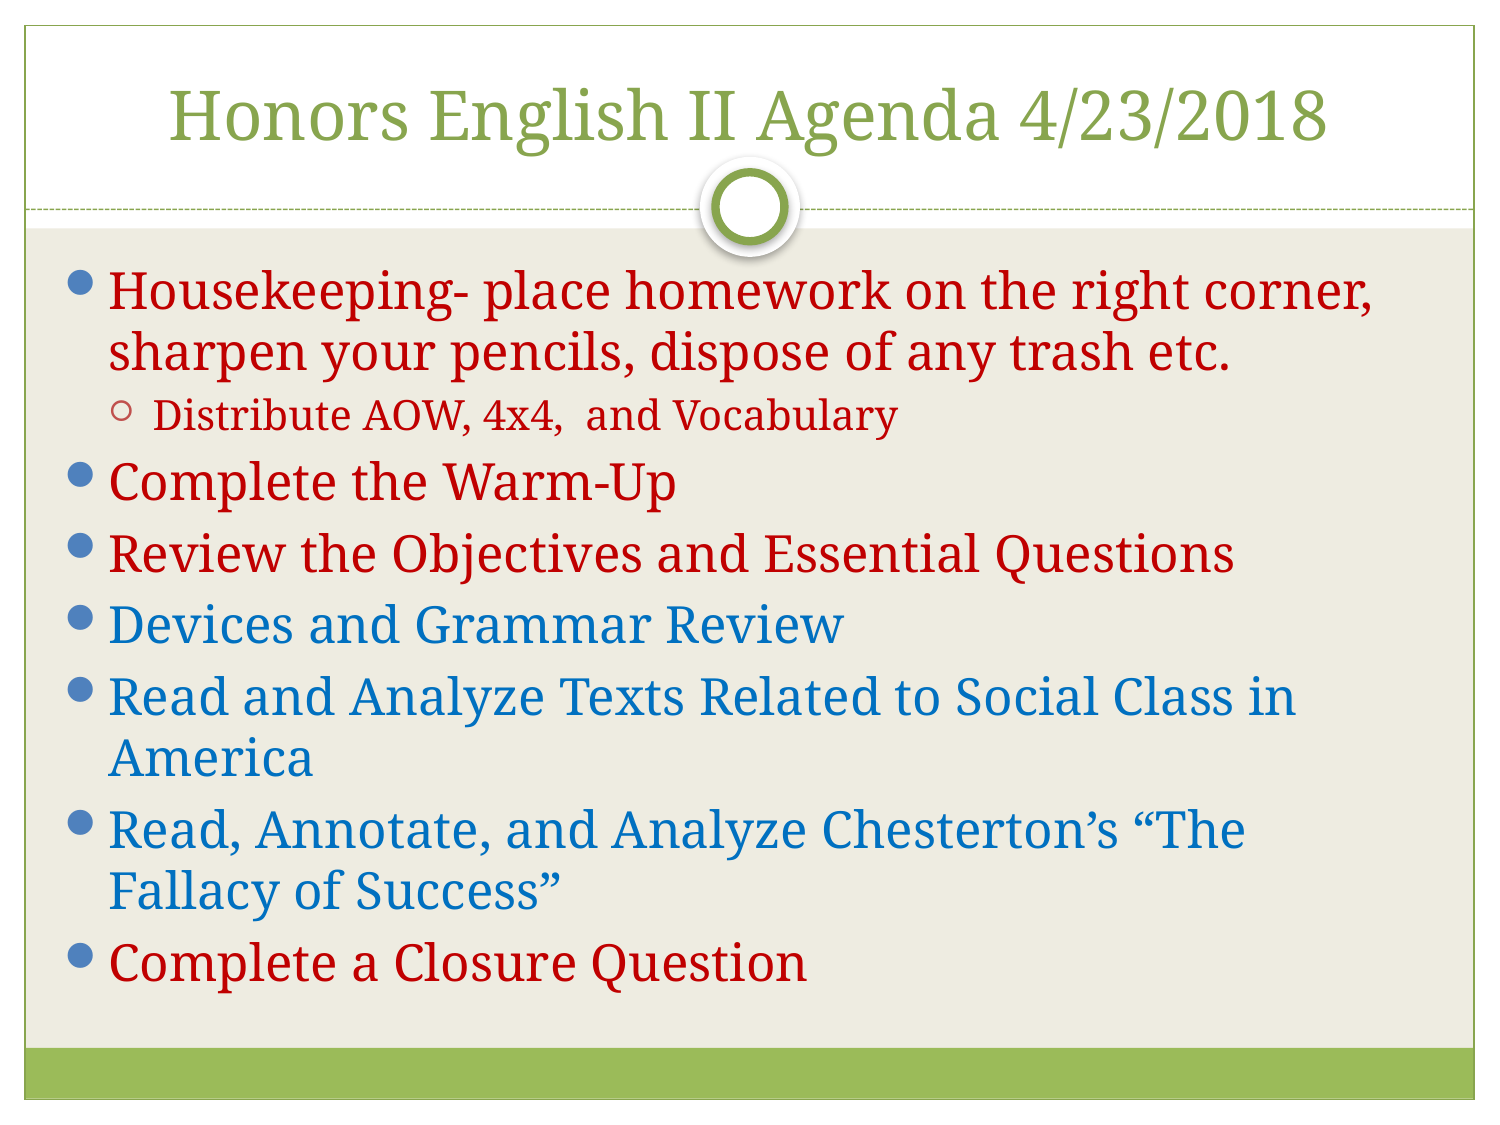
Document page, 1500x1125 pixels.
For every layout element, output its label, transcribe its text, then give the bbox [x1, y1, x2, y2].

title Honors English II Agenda 4/23/2018 [49, 37, 1450, 162]
list Housekeeping- place homework on the right corner, sharpen your pencils, dispose of any trash etc. Distribute AOW, 4x4, and Vocabulary Complete the Warm-Up Review the Objectives and Essential Questions Devices and Grammar Review Read and Analyze Texts Related to Social Class in America Read, Annotate, and Analyze Chesterton’s “The Fallacy of Success” Complete a Closure Question [49, 250, 1445, 1001]
